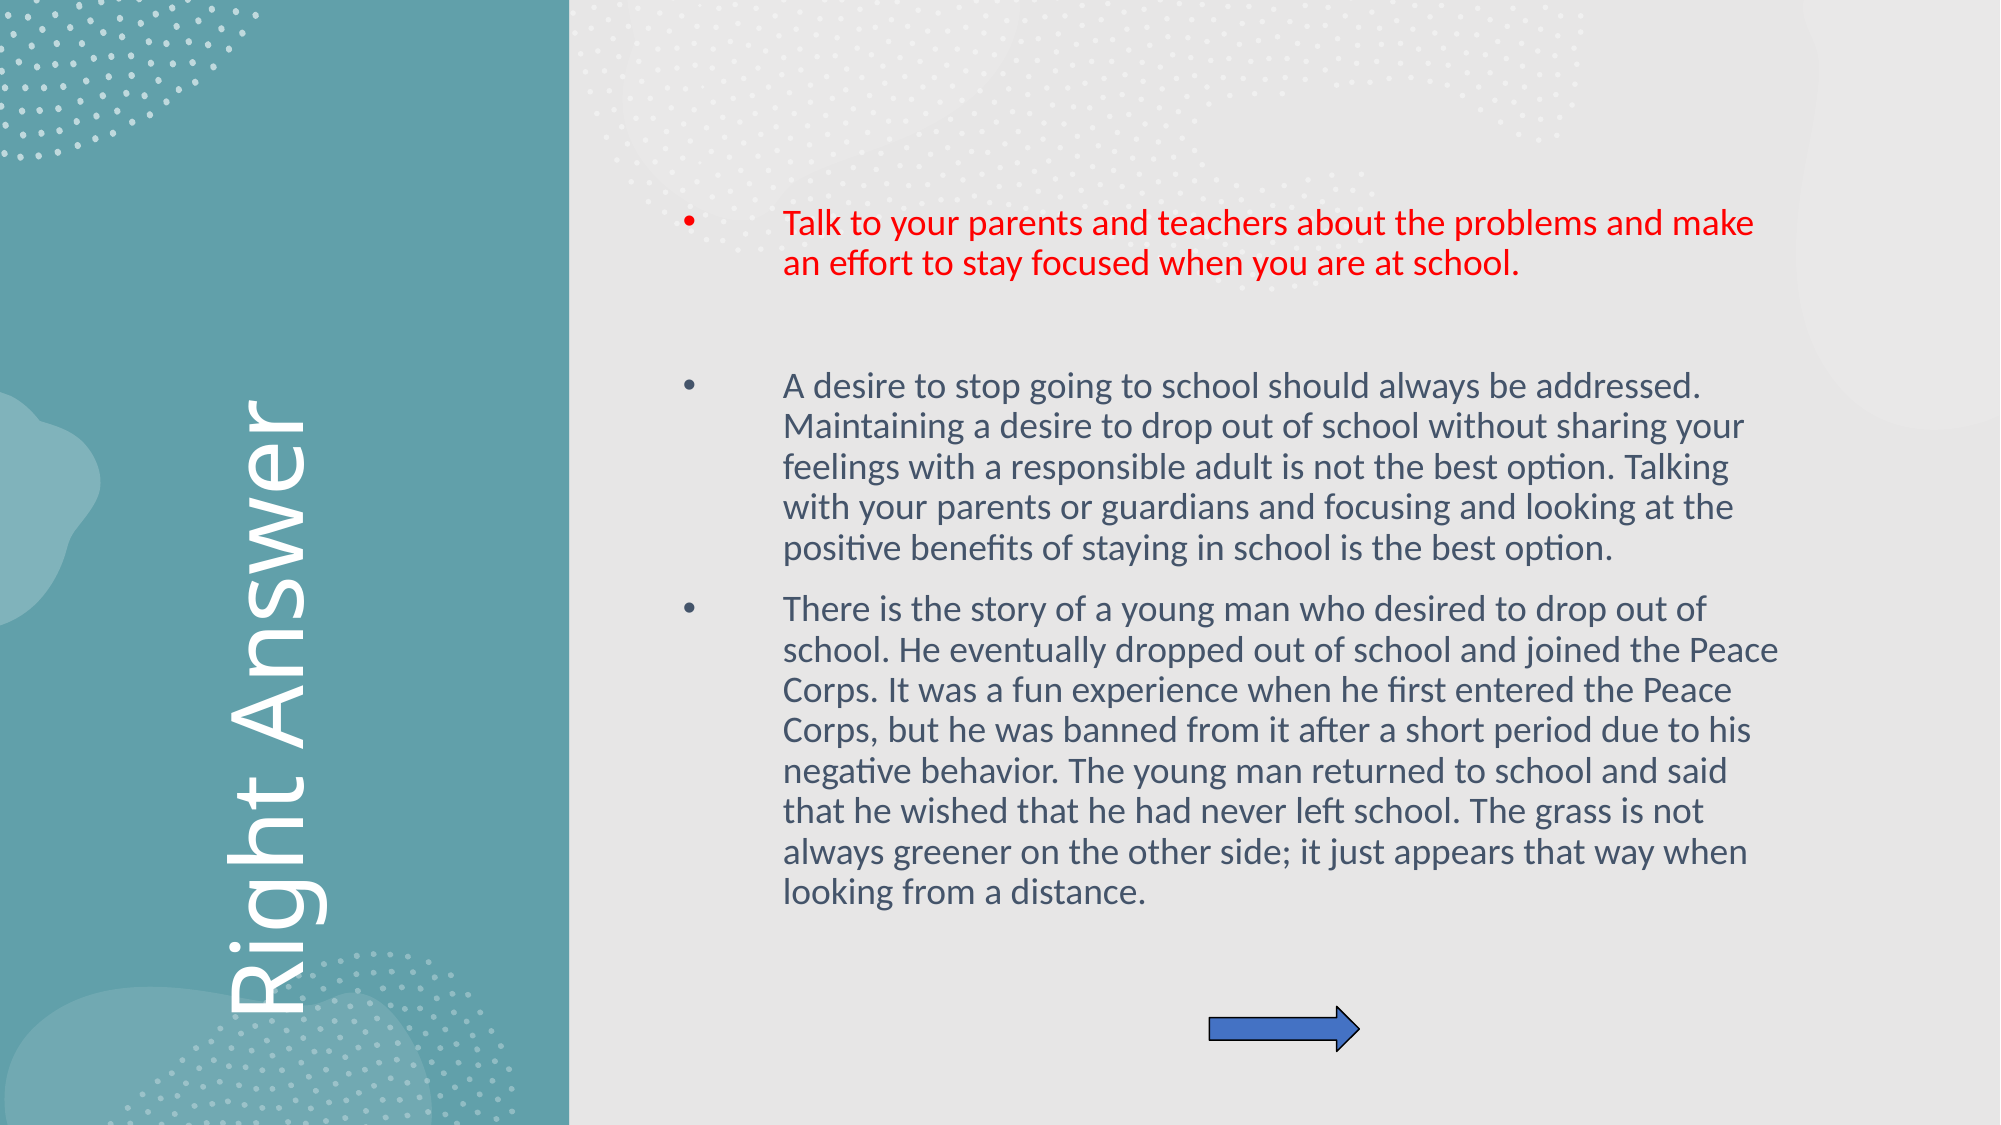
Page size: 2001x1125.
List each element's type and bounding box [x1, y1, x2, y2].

text_box [0, 0, 2000, 1125]
